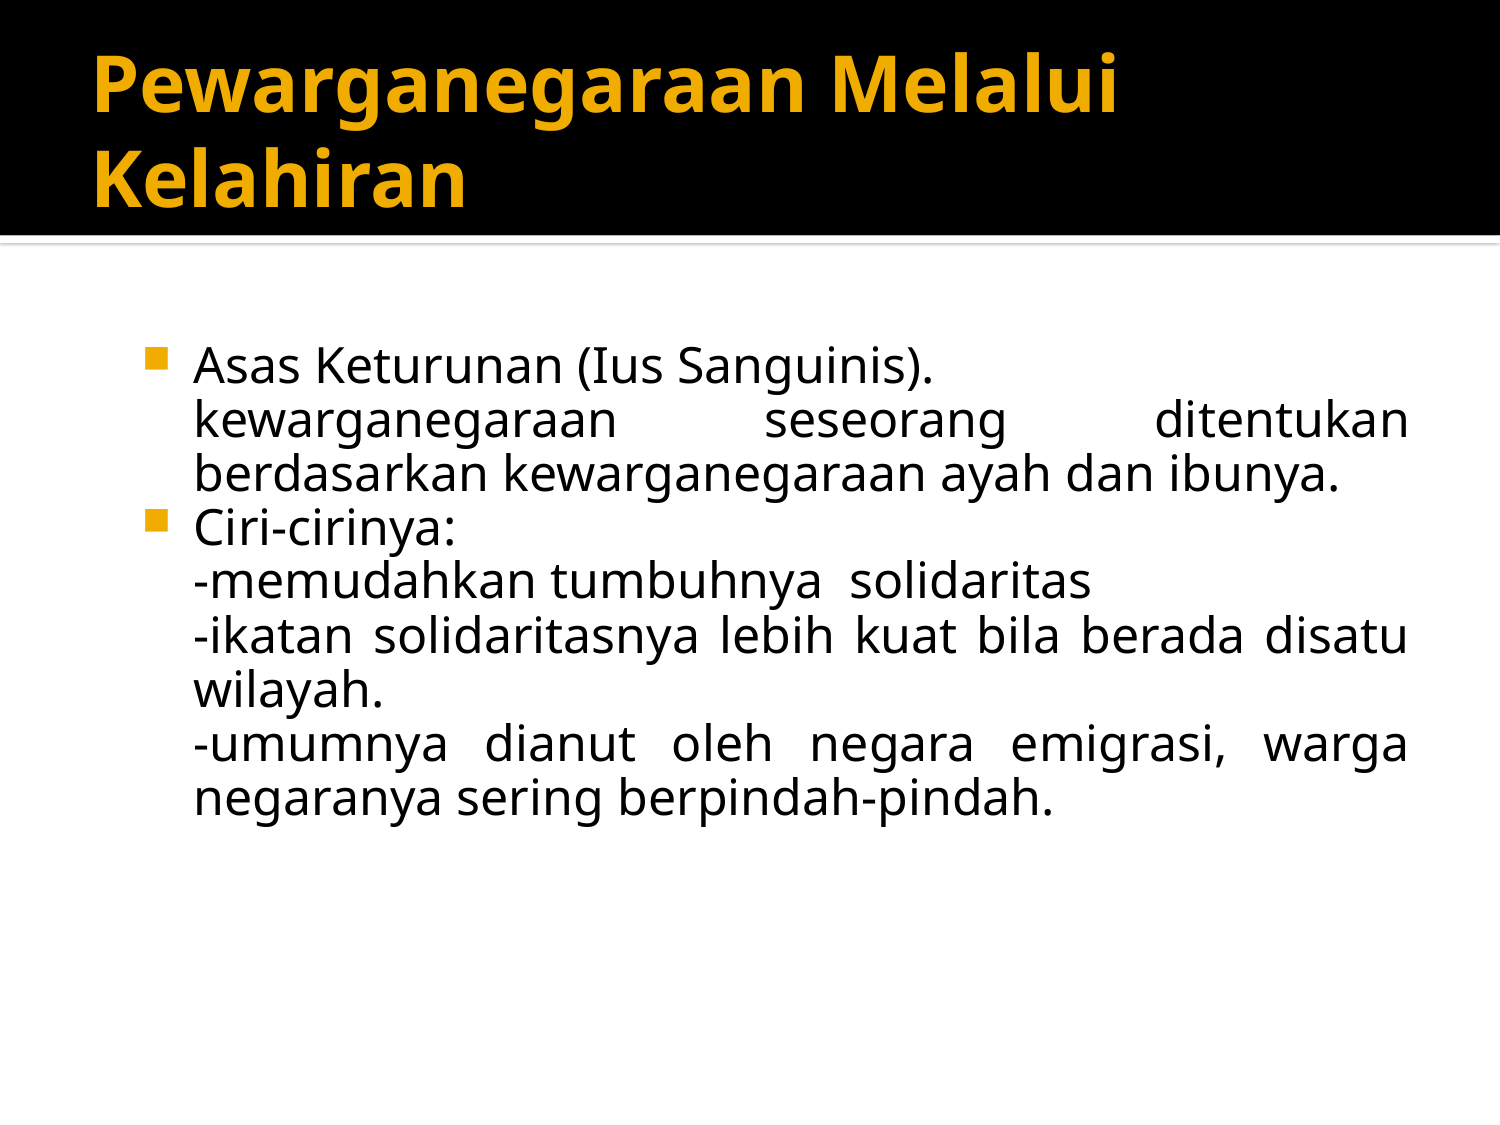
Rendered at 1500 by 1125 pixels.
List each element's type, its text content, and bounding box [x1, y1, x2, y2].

list Asas Keturunan (Ius Sanguinis). kewarganegaraan seseorang ditentukan berdasarkan kewarganegaraan ayah dan ibunya. Ciri-cirinya: -memudahkan tumbuhnya solidaritas -ikatan solidaritasnya lebih kuat bila berada disatu wilayah. -umumnya dianut oleh negara emigrasi, warga negaranya sering berpindah-pindah. [112, 324, 1425, 1075]
title Pewarganegaraan Melalui Kelahiran [75, 25, 1425, 231]
